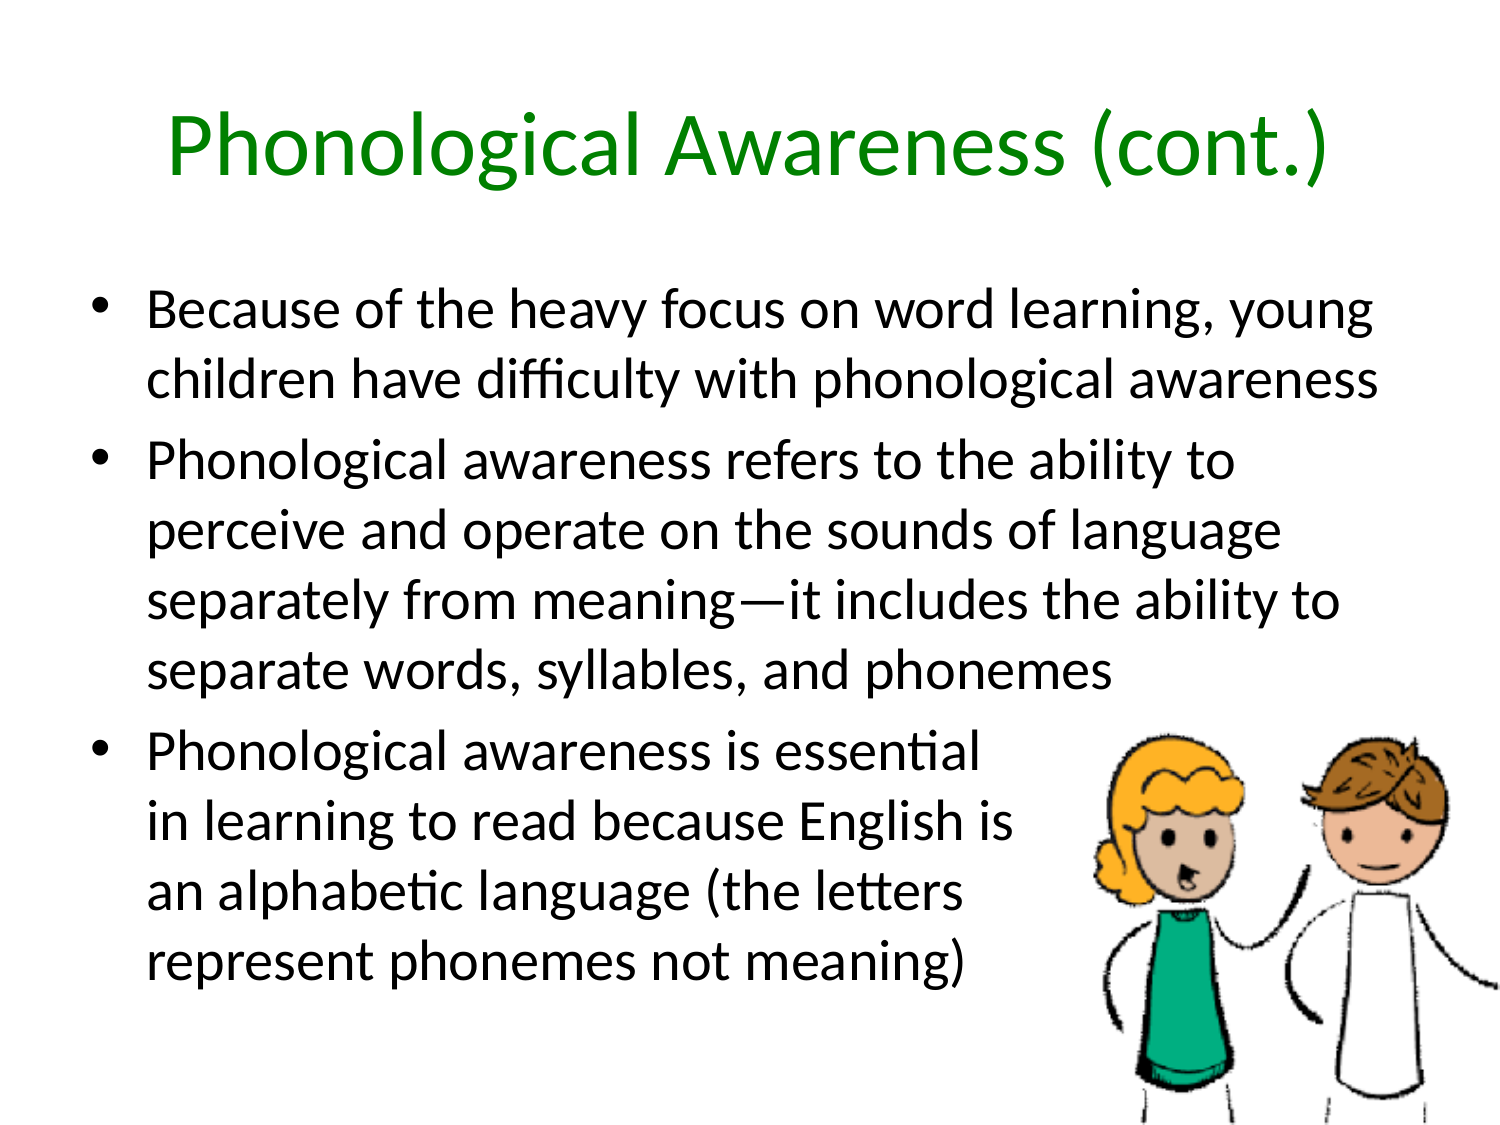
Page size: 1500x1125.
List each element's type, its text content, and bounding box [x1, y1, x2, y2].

title Phonological Awareness (cont.) [75, 45, 1425, 233]
picture [1073, 698, 1500, 1125]
list Because of the heavy focus on word learning, young children have difficulty with phonological awareness Phonological awareness refers to the ability to perceive and operate on the sounds of language separately from meaning—it includes the ability to separate words, syllables, and phonemes Phonological awareness is essential in learning to read because English is an alphabetic language (the letters represent phonemes not meaning) [75, 262, 1425, 1005]
